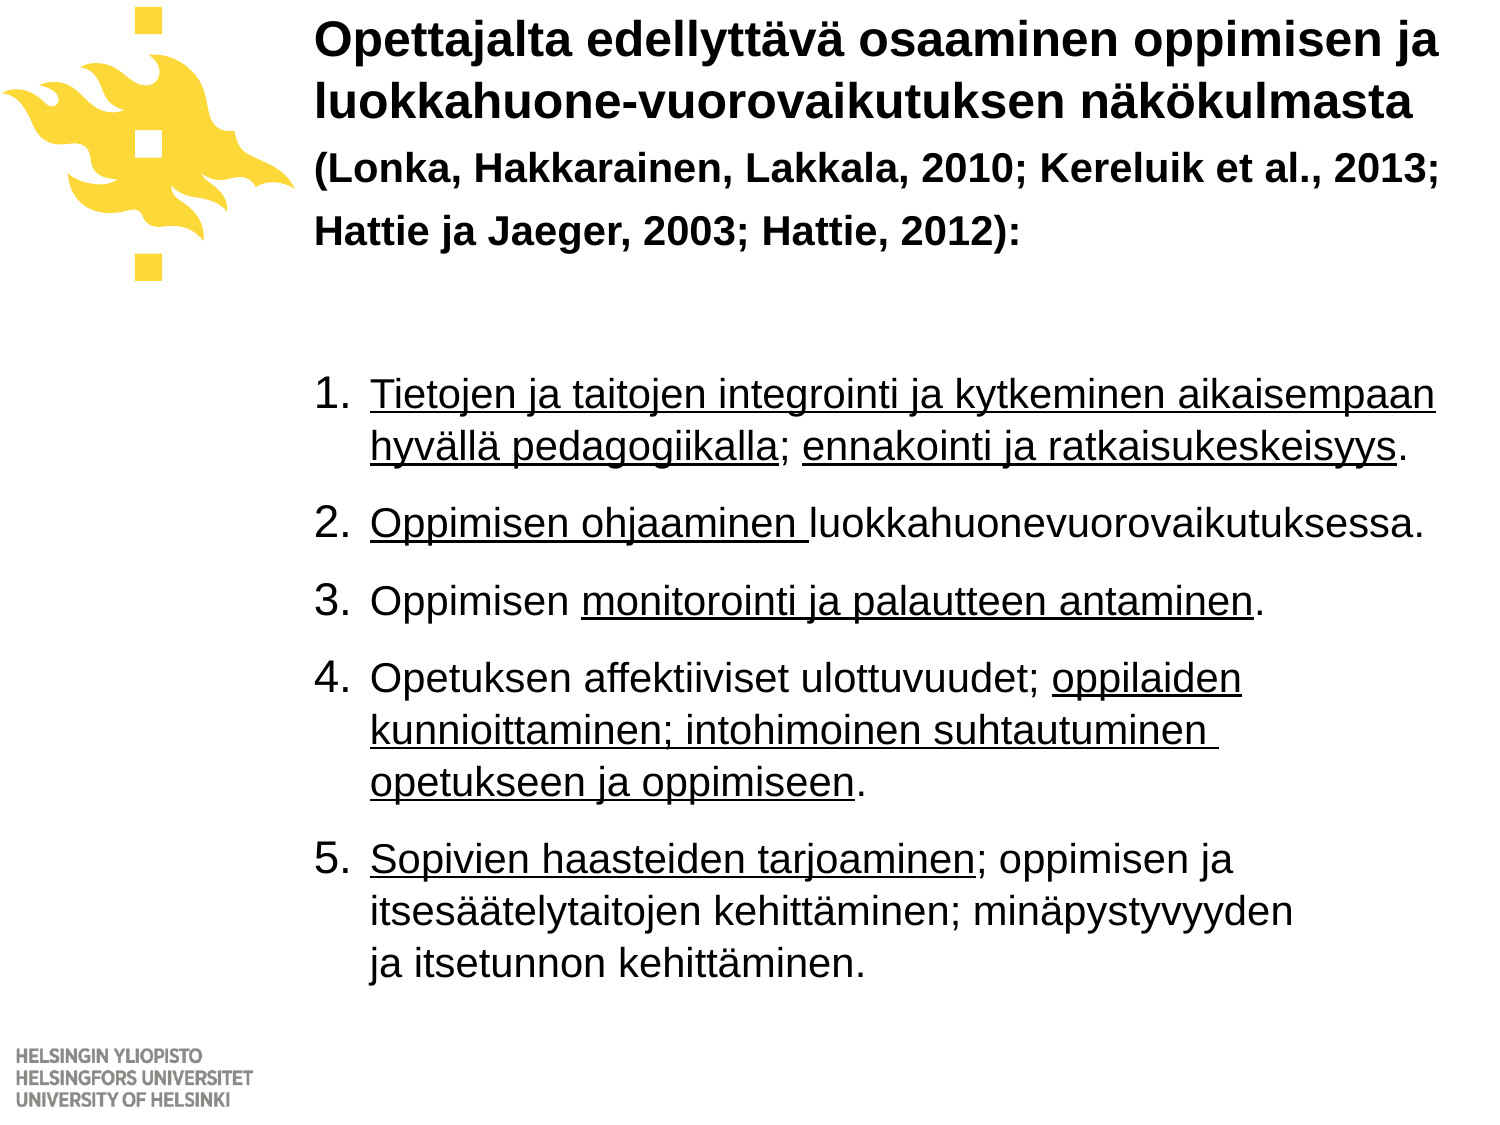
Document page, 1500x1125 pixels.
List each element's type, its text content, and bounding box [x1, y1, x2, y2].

picture [15, 1046, 254, 1109]
title Opettajalta edellyttävä osaaminen oppimisen ja luokkahuone-vuorovaikutuksen näkökulmasta (Lonka, Hakkarainen, Lakkala, 2010; Kereluik et al., 2013; Hattie ja Jaeger, 2003; Hattie, 2012): [298, 77, 1500, 262]
list Tietojen ja taitojen integrointi ja kytkeminen aikaisempaan hyvällä pedagogiikalla; ennakointi ja ratkaisukeskeisyys. Oppimisen ohjaaminen luokkahuonevuorovaikutuksessa. Oppimisen monitorointi ja palautteen antaminen. Opetuksen affektiiviset ulottuvuudet; oppilaiden kunnioittaminen; intohimoinen suhtautuminen opetukseen ja oppimiseen. Sopivien haasteiden tarjoaminen; oppimisen ja itsesäätelytaitojen kehittäminen; minäpystyvyyden ja itsetunnon kehittäminen. [298, 219, 1495, 1033]
